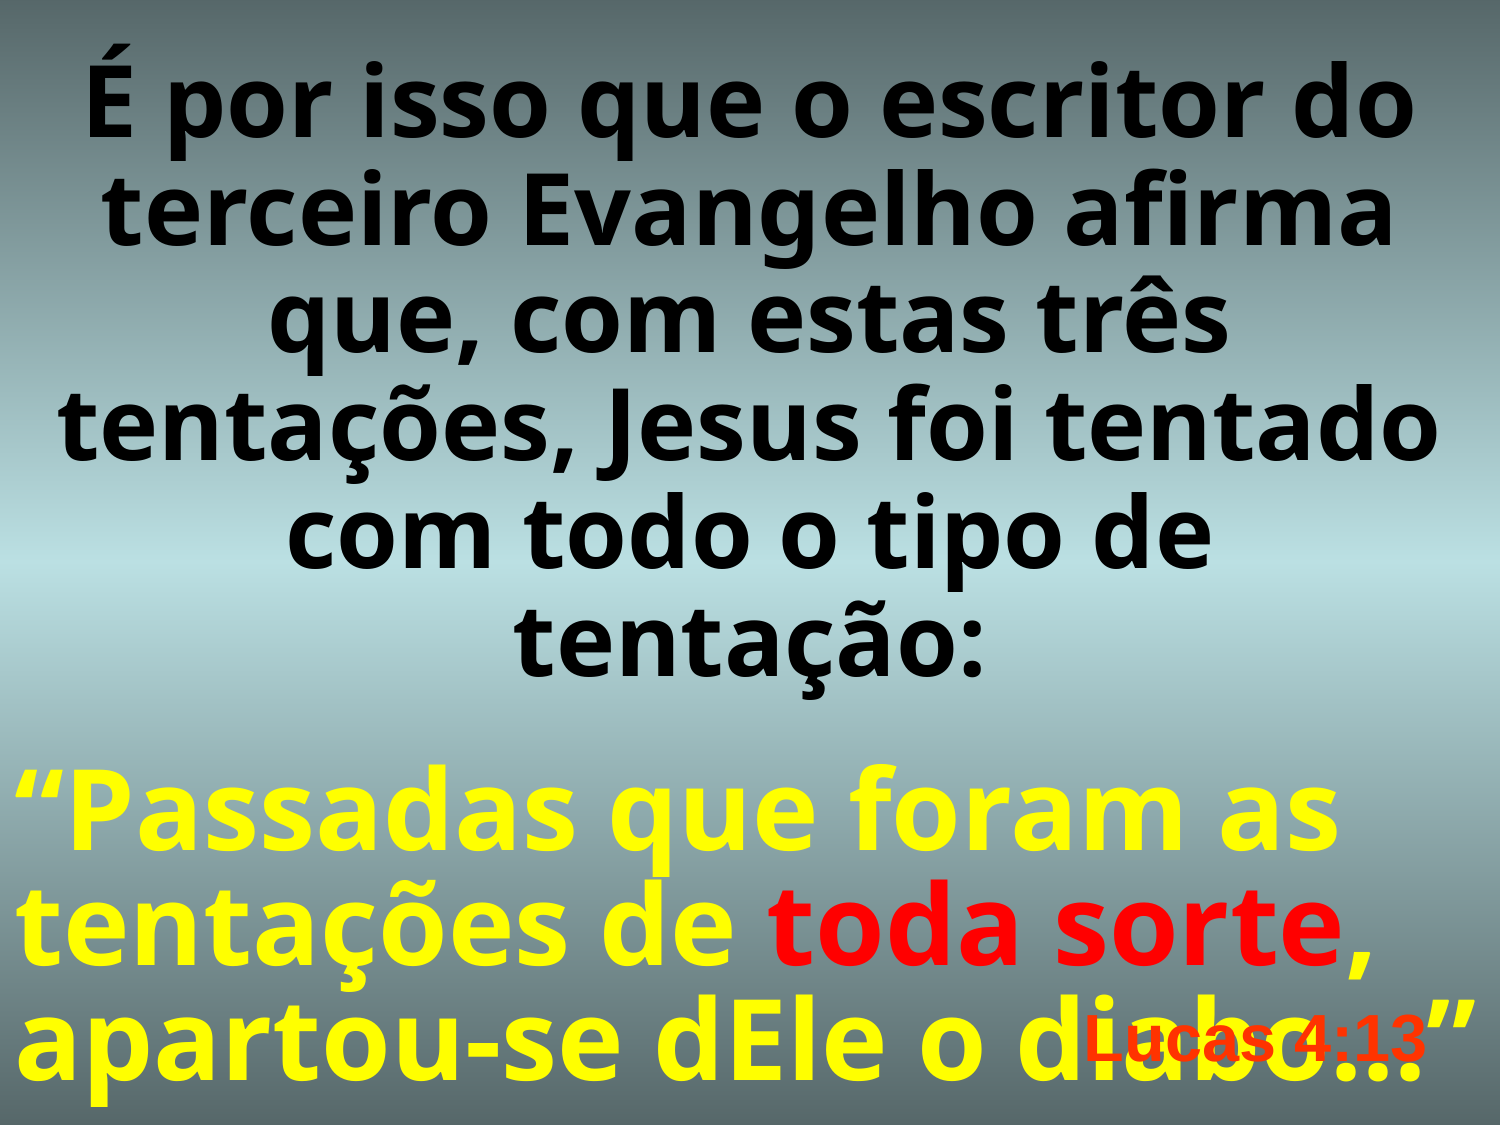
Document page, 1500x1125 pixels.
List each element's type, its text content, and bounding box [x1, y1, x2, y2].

text_box Lucas 4:13 [1069, 987, 1459, 1083]
title É por isso que o escritor do terceiro Evangelho afirma que, com estas três tentações, Jesus foi tentado com todo o tipo de tentação: [41, 45, 1459, 705]
text_box “Passadas que foram as tentações de toda sorte, apartou-se dEle o diabo...” [0, 751, 1500, 1111]
